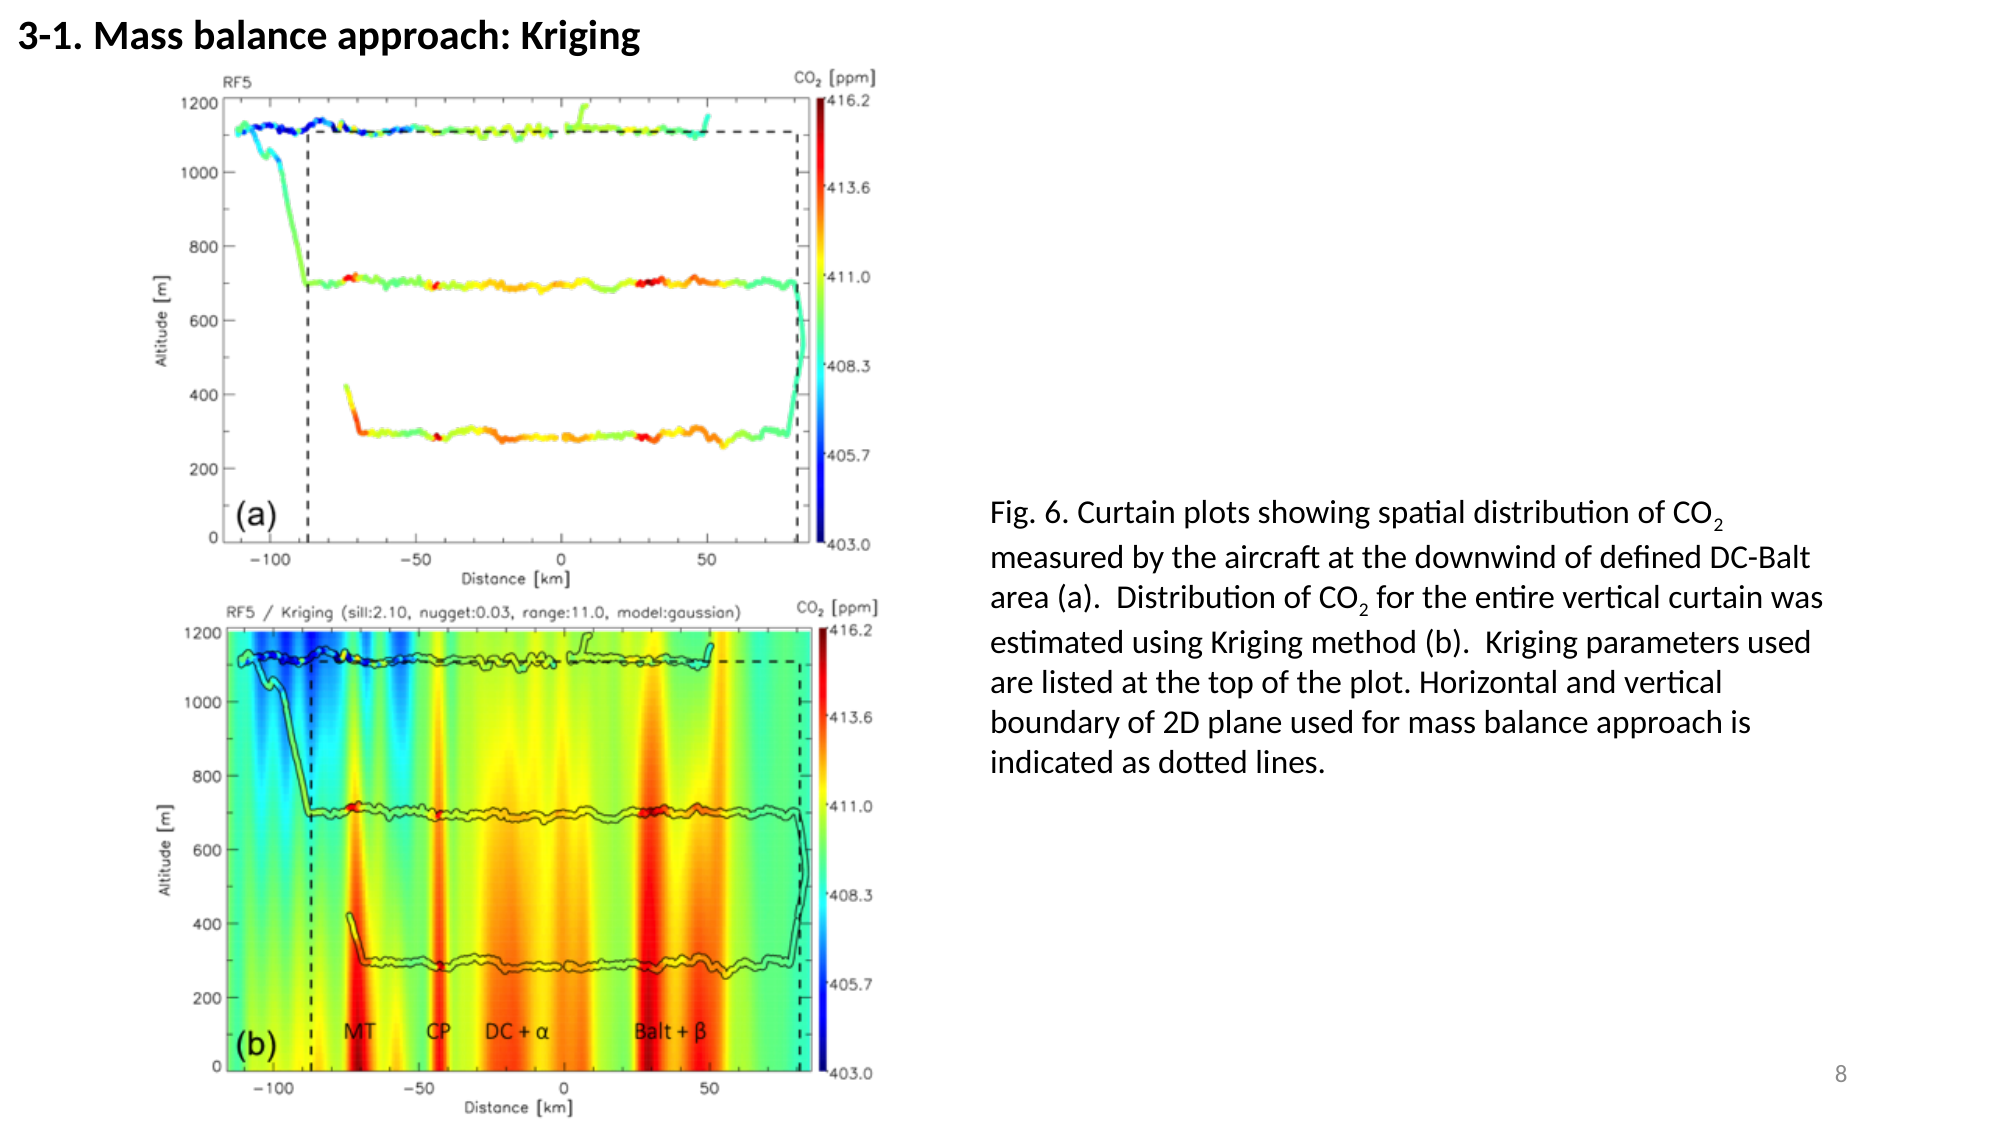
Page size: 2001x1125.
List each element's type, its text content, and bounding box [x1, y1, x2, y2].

slide_number 8 [1412, 1042, 1863, 1103]
text_box Fig. 6. Curtain plots showing spatial distribution of CO2 measured by the aircraft at the downwind of defined DC-Balt area (a). Distribution of CO2 for the entire vertical curtain was estimated using Kriging method (b). Kriging parameters used are listed at the top of the plot. Horizontal and vertical boundary of 2D plane used for mass balance approach is indicated as dotted lines. [975, 482, 1863, 788]
text_box 3-1. Mass balance approach: Kriging [2, 0, 656, 65]
picture [149, 66, 894, 1125]
